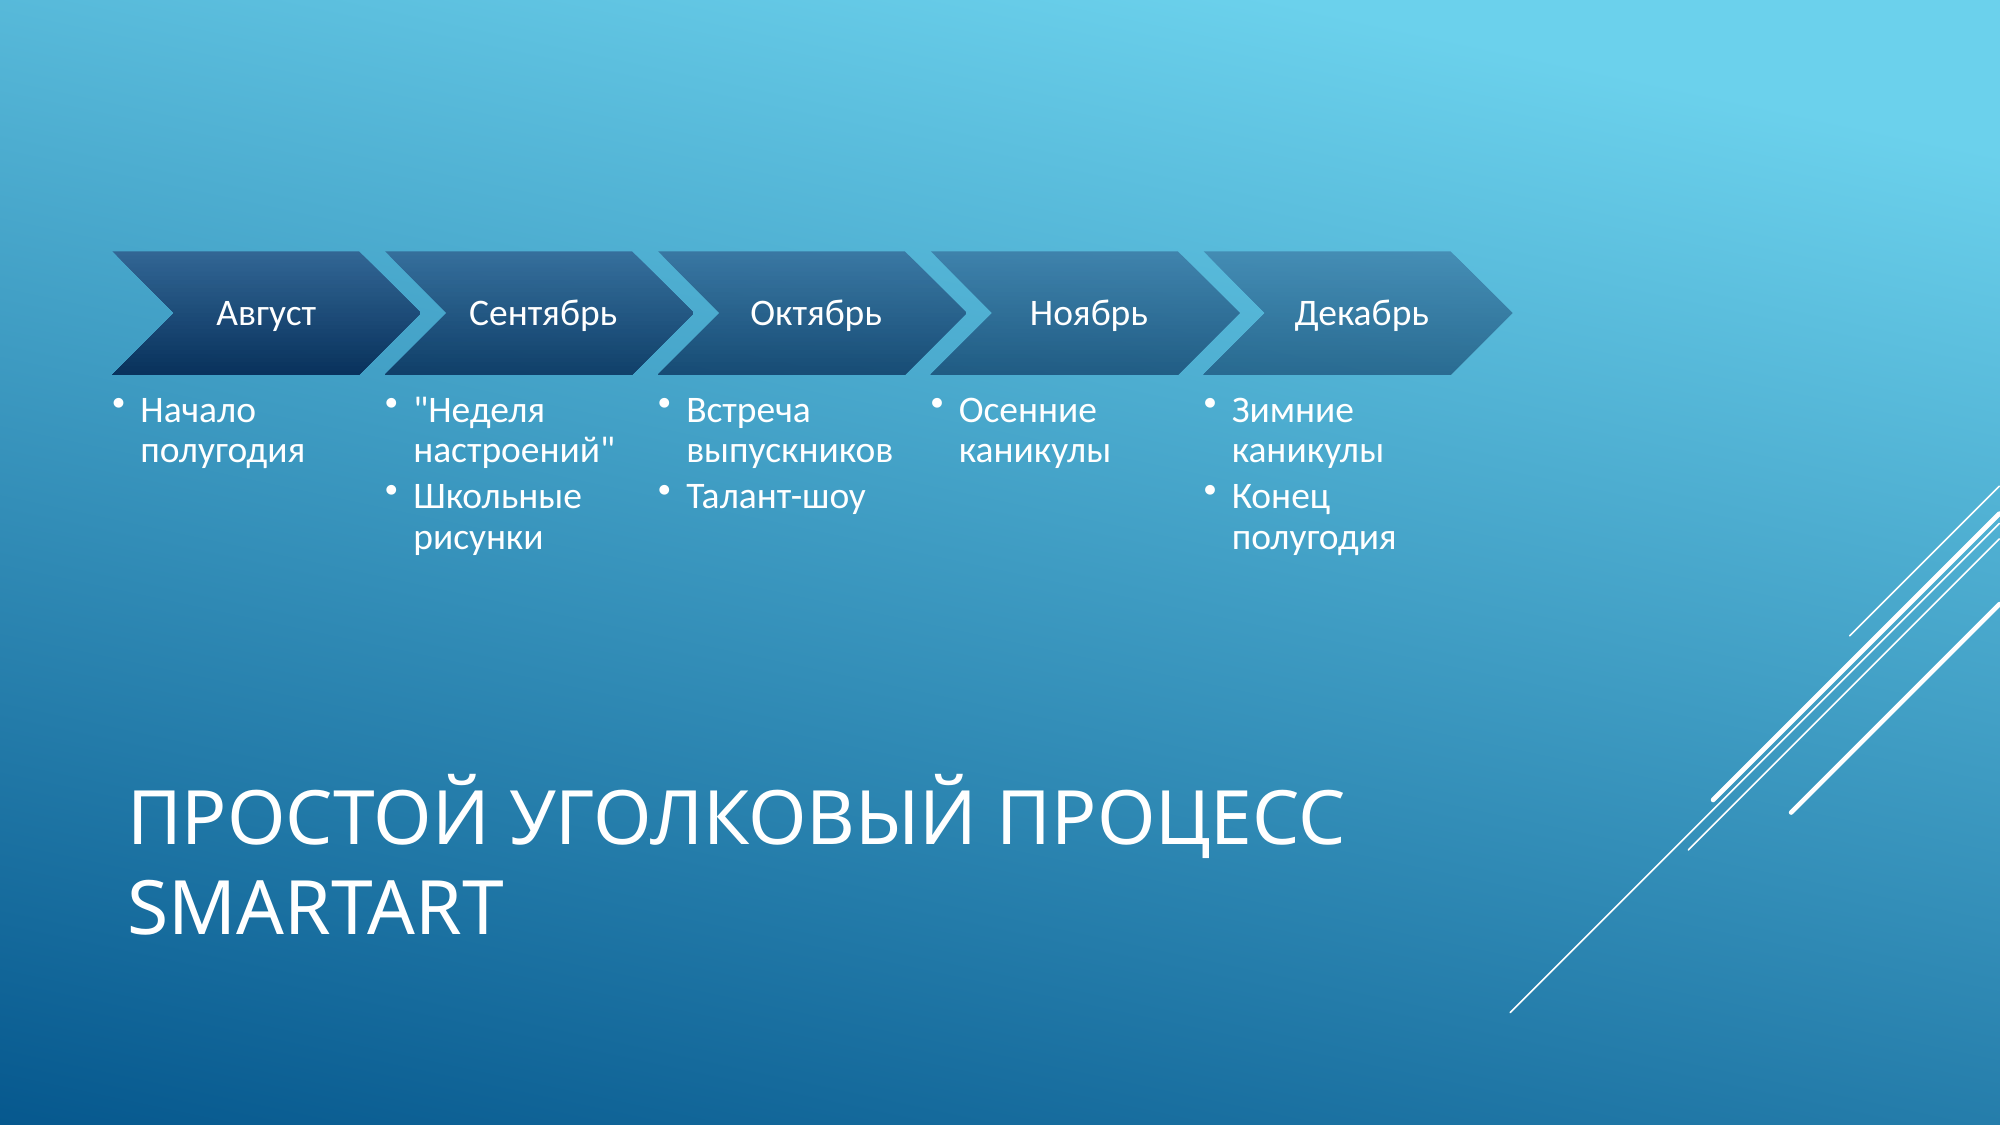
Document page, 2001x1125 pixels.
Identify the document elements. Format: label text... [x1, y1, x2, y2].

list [111, 112, 1513, 706]
title Простой уголковый процесс SmartArt [112, 736, 1513, 984]
